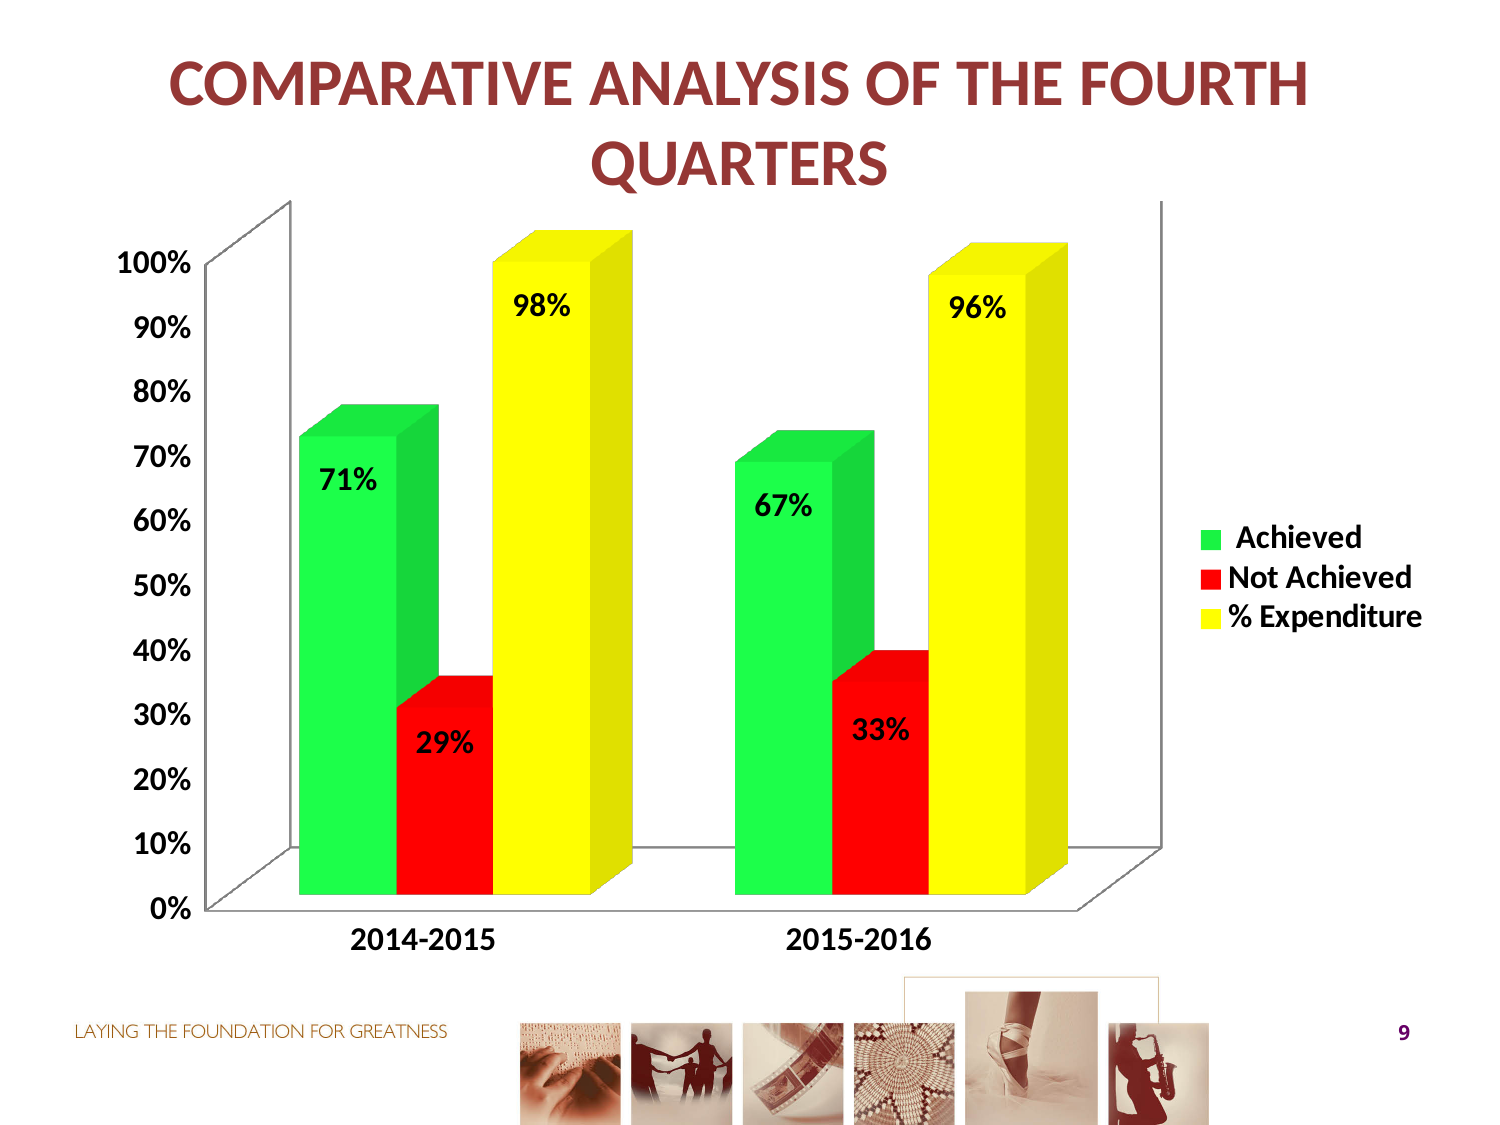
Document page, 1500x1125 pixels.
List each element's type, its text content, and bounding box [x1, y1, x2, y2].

slide_number 9 [1325, 1012, 1425, 1073]
title Comparative analysis of the fourth quarters [64, 30, 1415, 148]
chart [88, 184, 1448, 976]
picture [12, 941, 1253, 1125]
